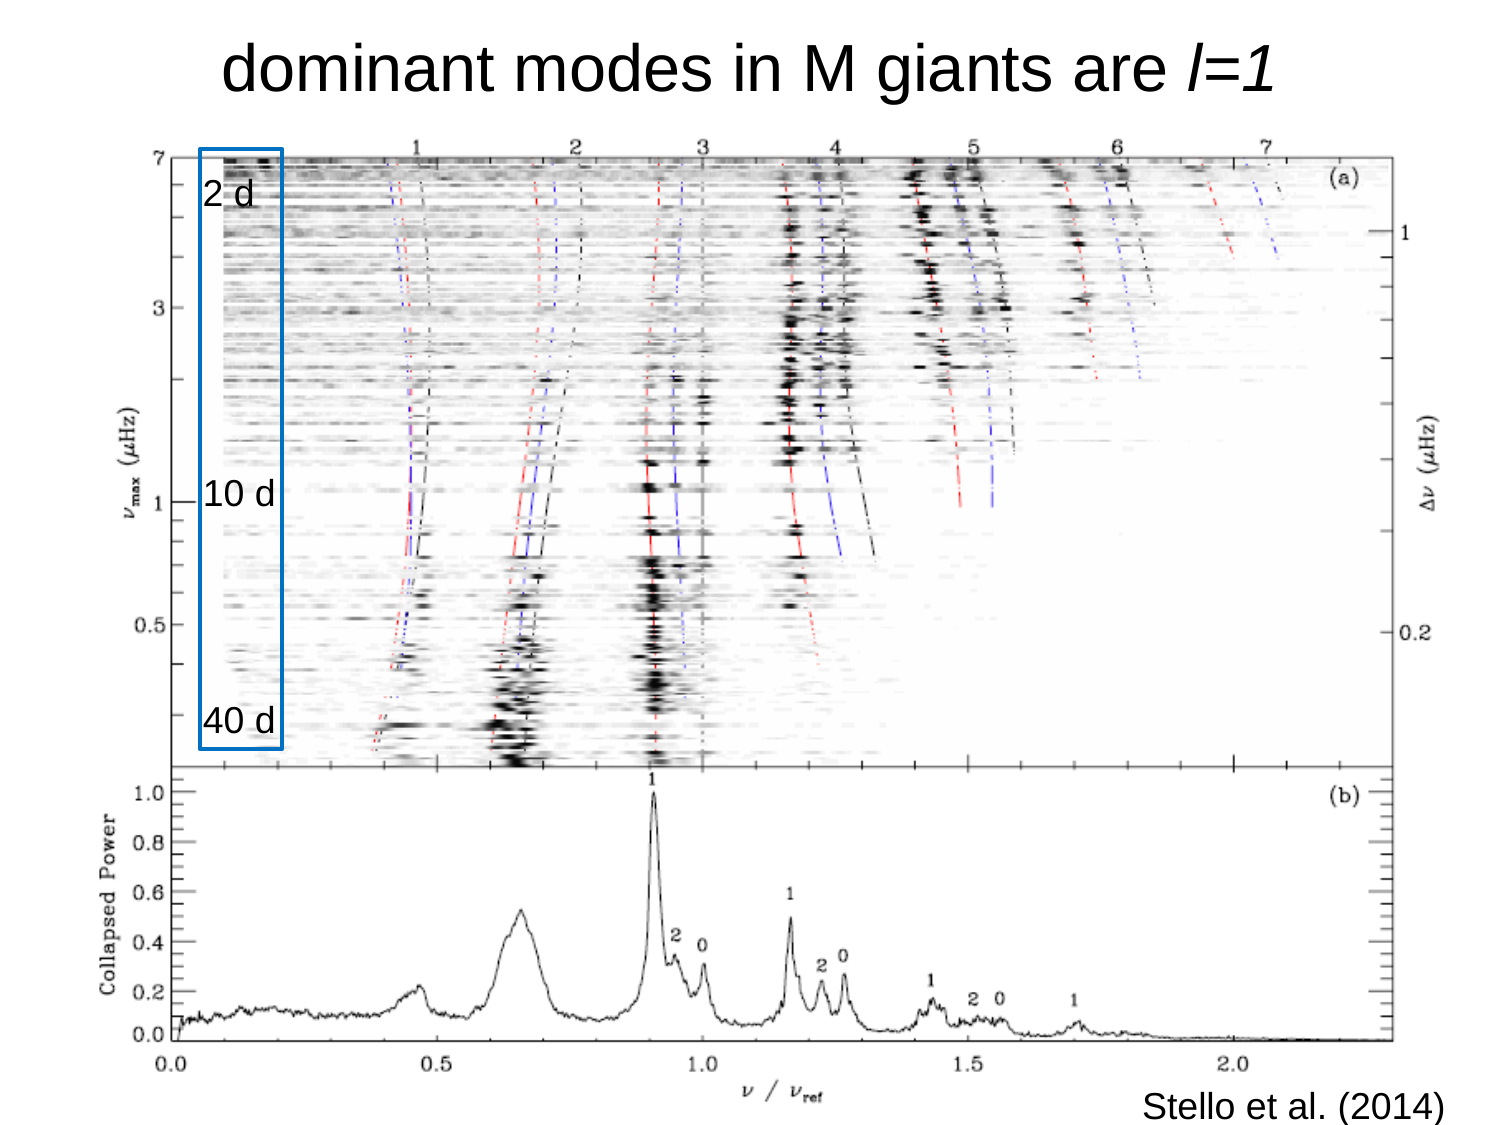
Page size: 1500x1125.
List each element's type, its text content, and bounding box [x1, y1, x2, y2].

text_box dominant modes in M giants are l=1 [12, 16, 1488, 159]
text_box Stello et al. (2014) [1126, 1121, 1461, 1125]
picture [74, 136, 1463, 1115]
